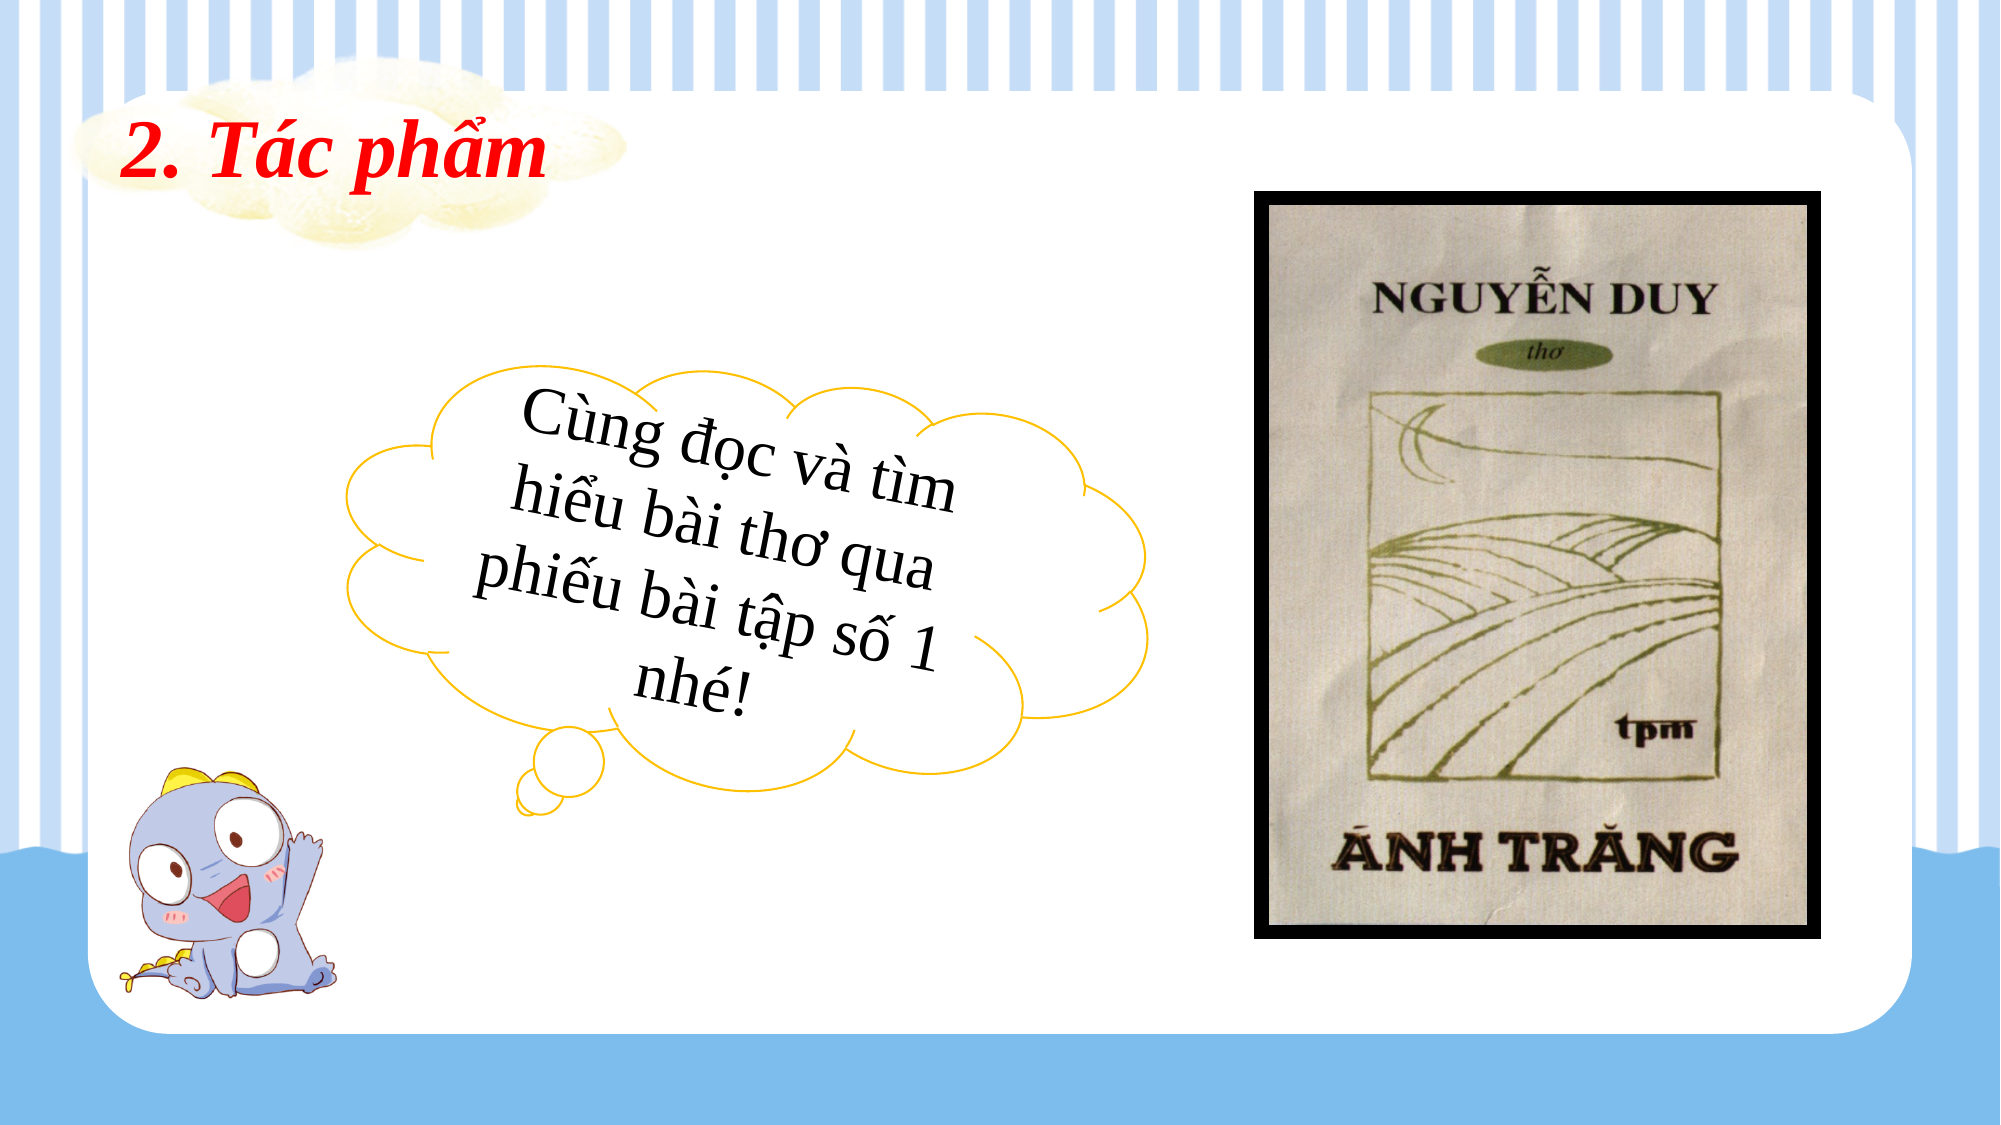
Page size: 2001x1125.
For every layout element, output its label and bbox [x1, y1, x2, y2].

picture [0, 0, 2000, 1029]
text_box [0, 846, 2000, 1125]
